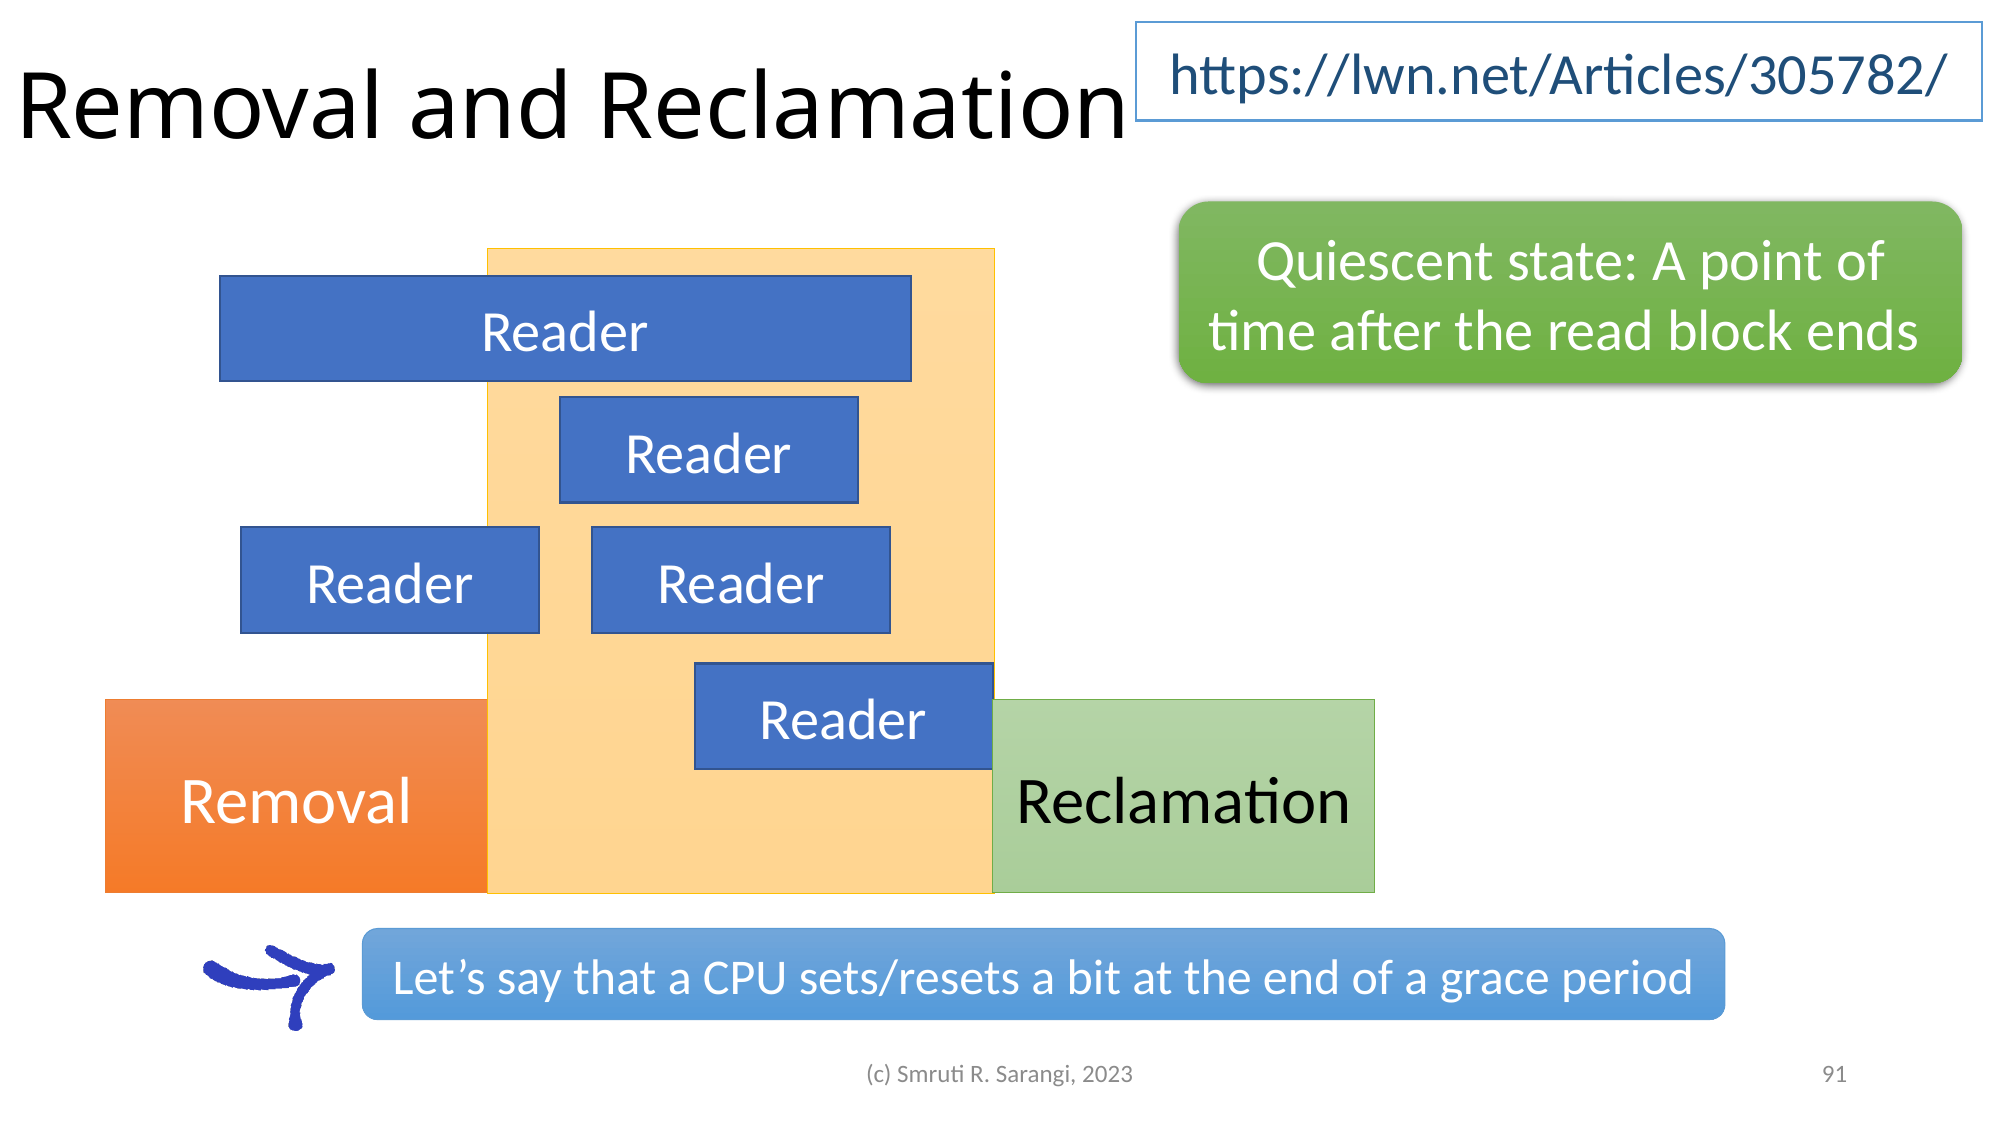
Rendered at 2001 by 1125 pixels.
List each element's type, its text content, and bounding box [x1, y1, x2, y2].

slide_number 91 [1412, 1042, 1863, 1103]
text_box Reader [559, 396, 859, 504]
text_box Reader [240, 526, 540, 634]
title Removal and Reclamation [0, 0, 1725, 218]
picture [186, 904, 355, 1073]
text_box Reader [694, 662, 994, 770]
text_box Removal [105, 699, 487, 893]
text_box https://lwn.net/Articles/305782/ [1135, 21, 1983, 122]
text_box Reclamation [992, 699, 1375, 893]
text_box Quiescent state: A point of time after the read block ends [1178, 201, 1963, 384]
text_box Reader [219, 275, 912, 382]
footer (c) Smruti R. Sarangi, 2023 [662, 1042, 1338, 1103]
text_box Let’s say that a CPU sets/resets a bit at the end of a grace period [361, 927, 1726, 1021]
text_box Reader [591, 526, 891, 634]
text_box [487, 248, 995, 894]
